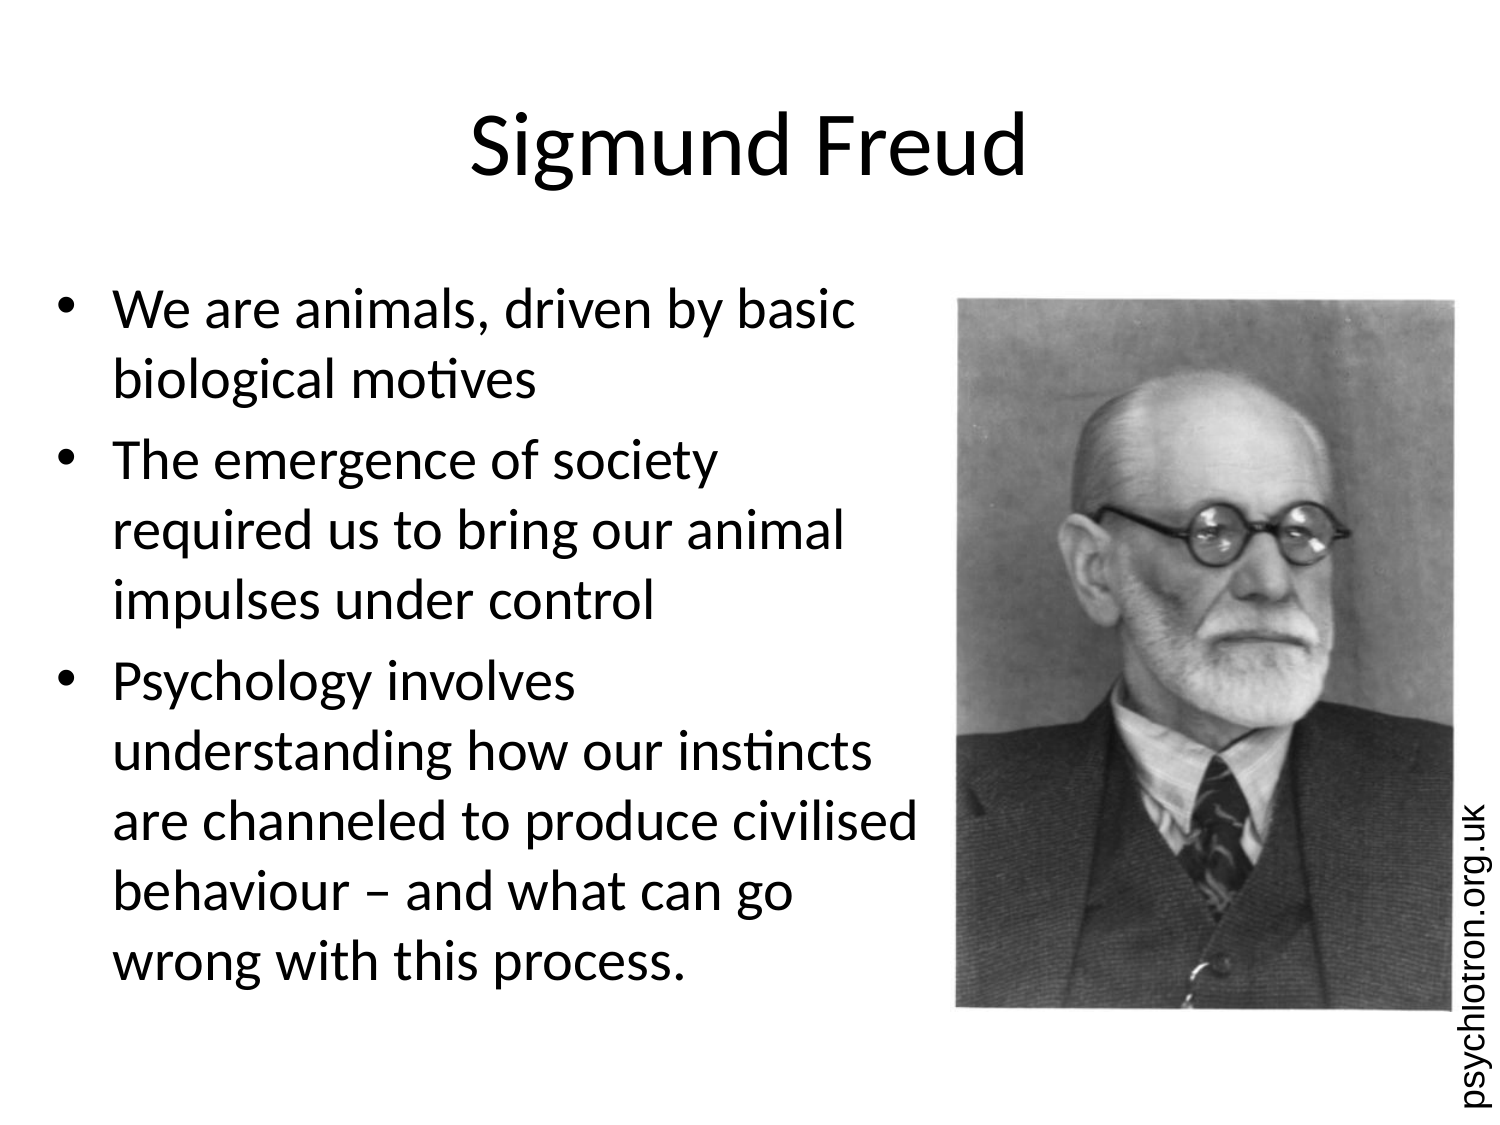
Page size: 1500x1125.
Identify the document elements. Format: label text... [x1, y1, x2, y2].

list We are animals, driven by basic biological motives The emergence of society required us to bring our animal impulses under control Psychology involves understanding how our instincts are channeled to produce civilised behaviour – and what can go wrong with this process. [41, 262, 940, 1005]
picture [950, 290, 1462, 1012]
title Sigmund Freud [75, 45, 1425, 233]
